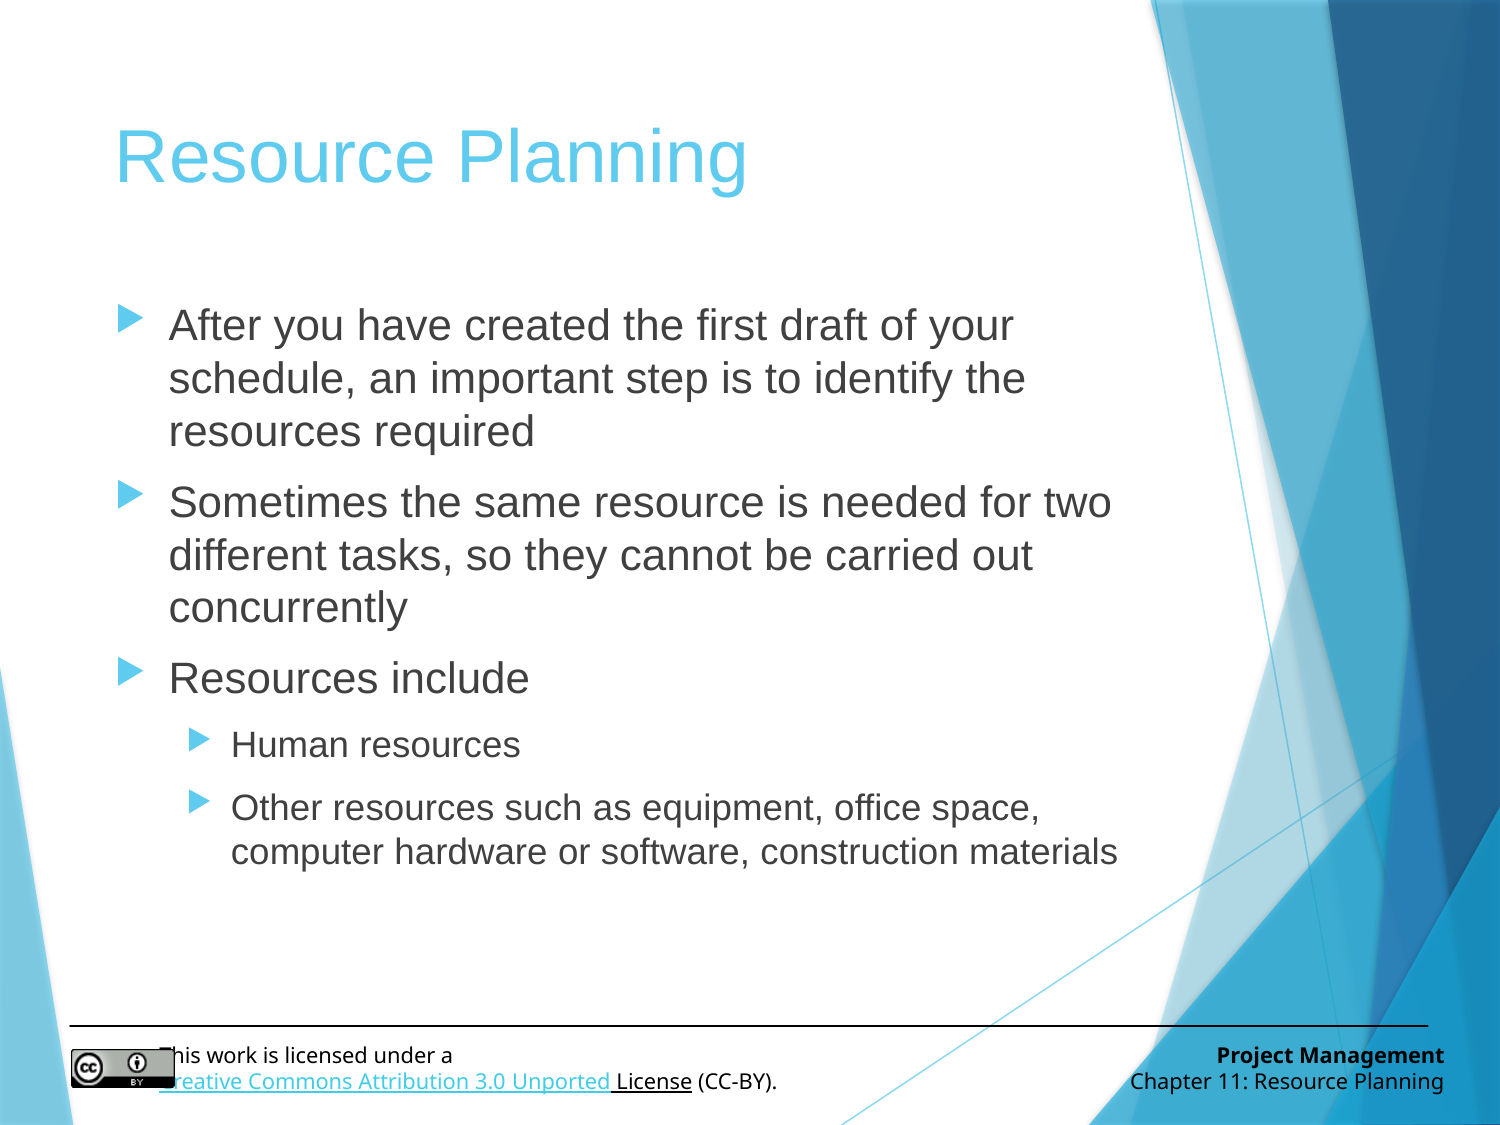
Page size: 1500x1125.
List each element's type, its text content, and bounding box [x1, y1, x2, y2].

title Resource Planning [99, 99, 1142, 289]
list After you have created the first draft of your schedule, an important step is to identify the resources required Sometimes the same resource is needed for two different tasks, so they cannot be carried out concurrently Resources include Human resources Other resources such as equipment, office space, computer hardware or software, construction materials [99, 289, 1142, 926]
picture [71, 1049, 175, 1088]
